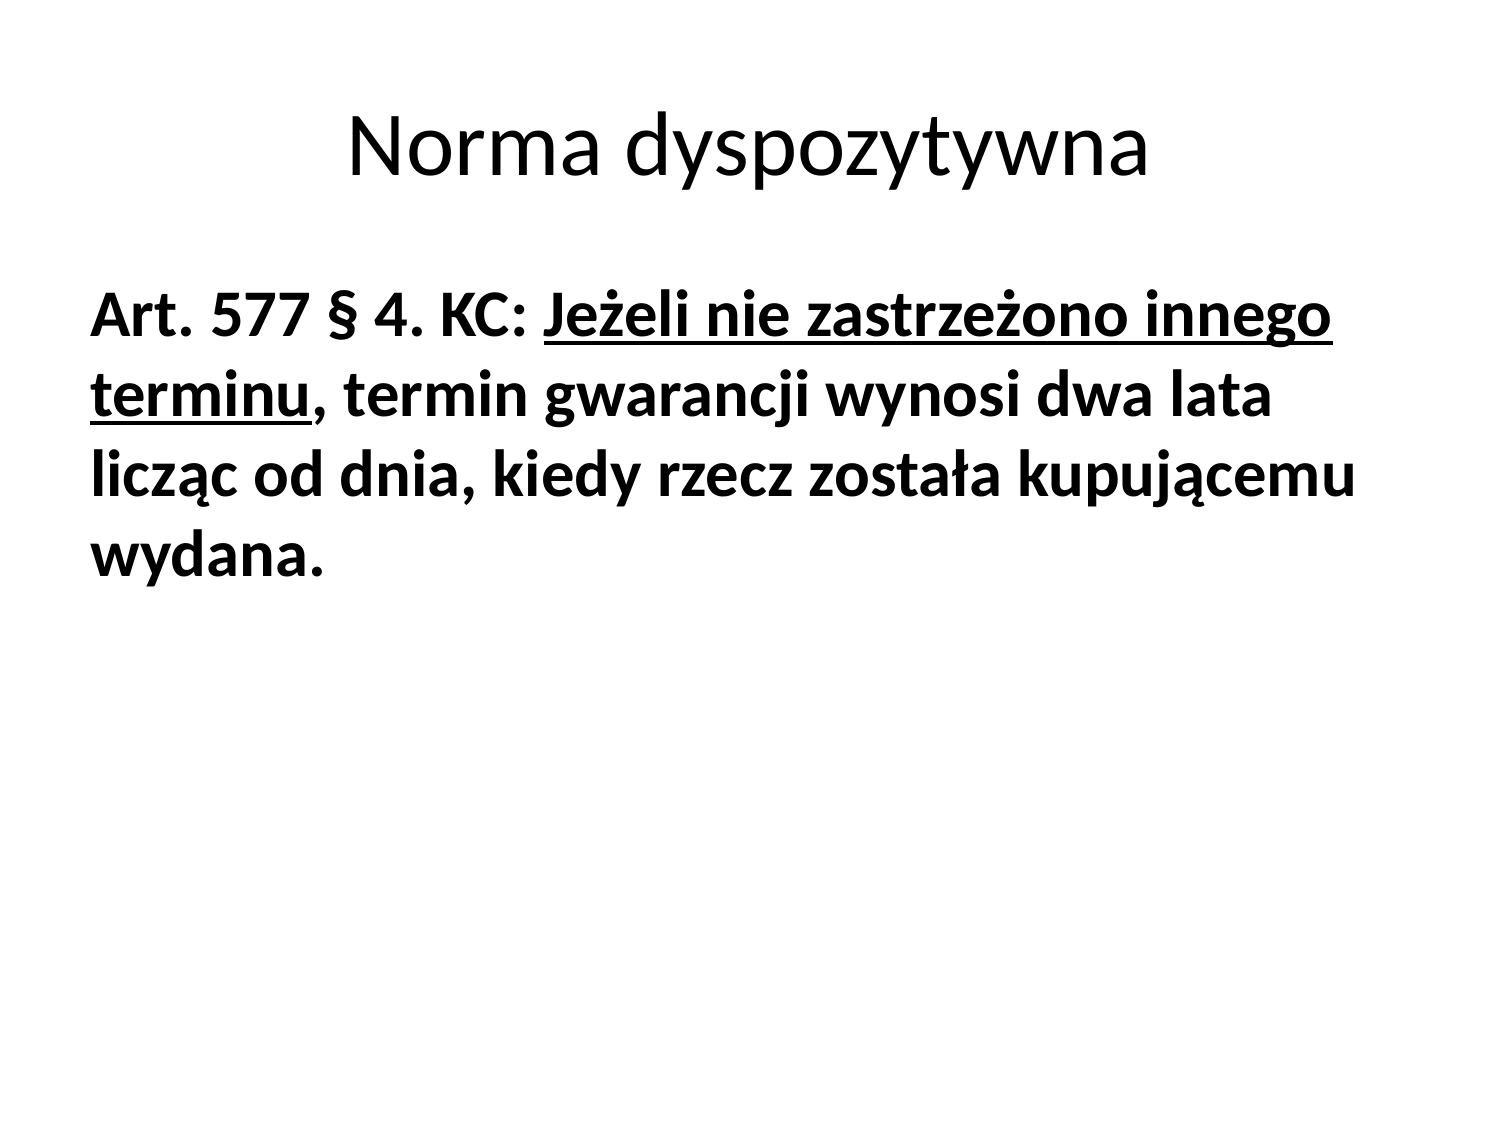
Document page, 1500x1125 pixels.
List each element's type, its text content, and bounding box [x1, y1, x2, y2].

list Art. 577 § 4. KC: Jeżeli nie zastrzeżono innego terminu, termin gwarancji wynosi dwa lata licząc od dnia, kiedy rzecz została kupującemu wydana. [75, 262, 1425, 1005]
title Norma dyspozytywna [75, 45, 1425, 233]
